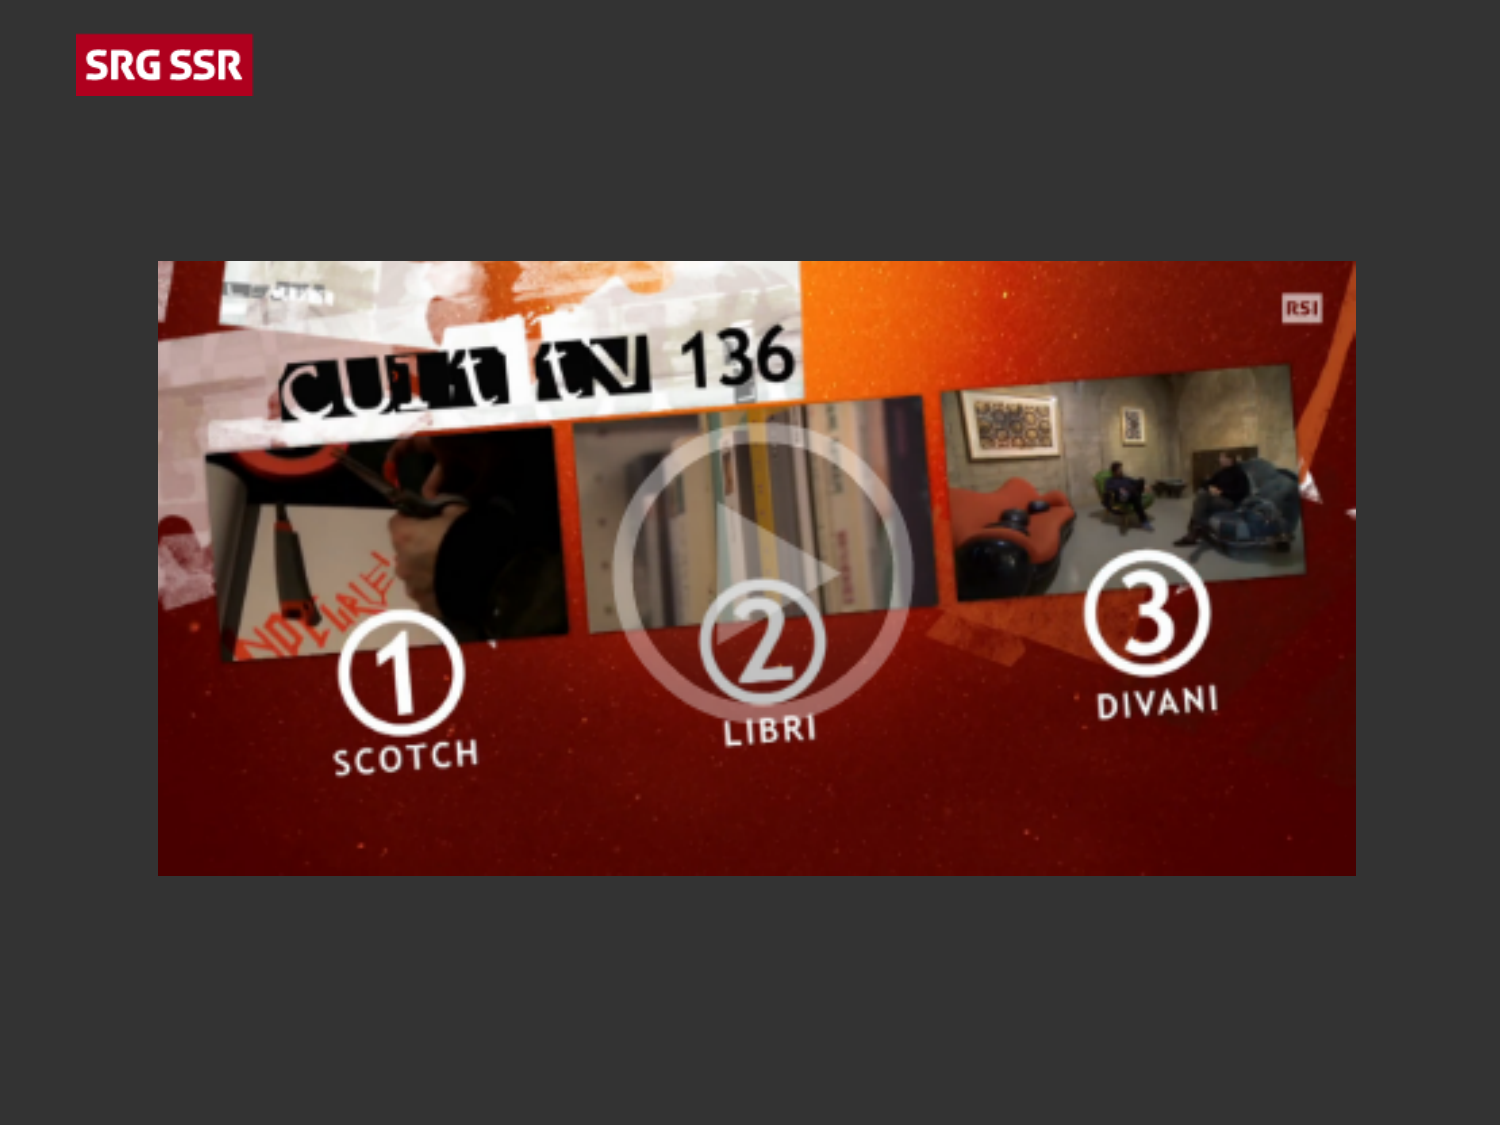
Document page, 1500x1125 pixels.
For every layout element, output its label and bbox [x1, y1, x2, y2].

picture [76, 33, 254, 96]
picture [158, 261, 1356, 876]
